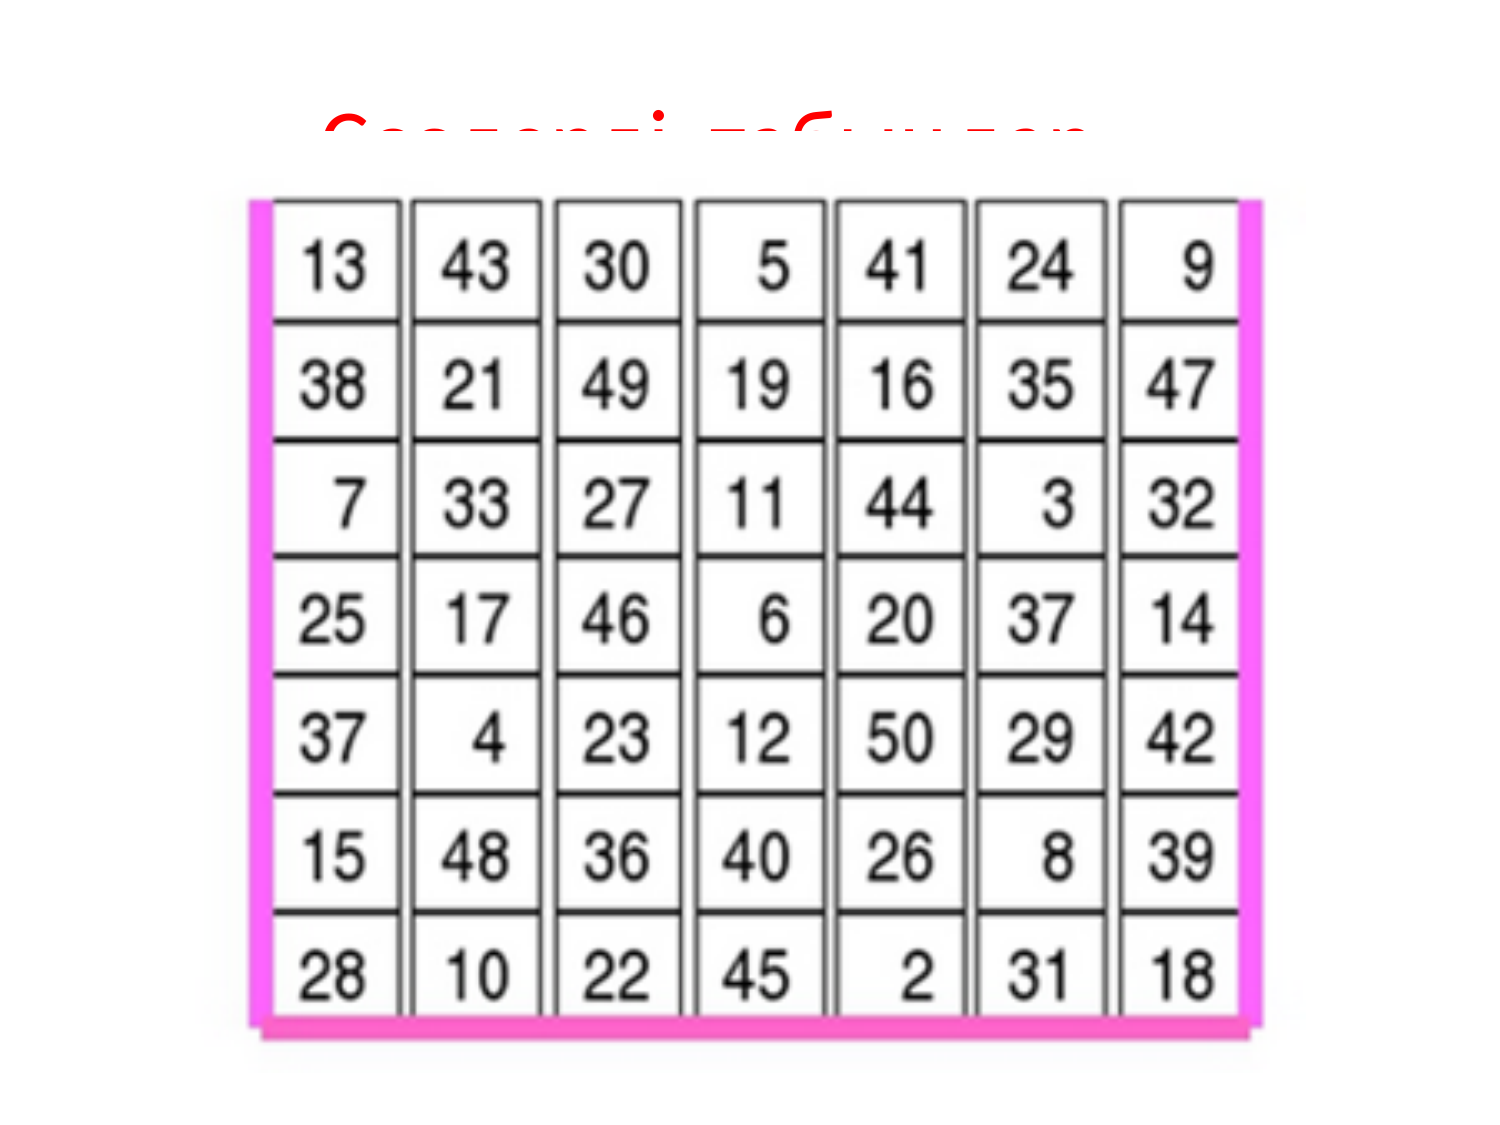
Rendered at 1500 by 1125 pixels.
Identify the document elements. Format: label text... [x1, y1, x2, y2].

picture [194, 131, 1306, 1073]
title Сөздерді табыңдар [76, 42, 1341, 232]
